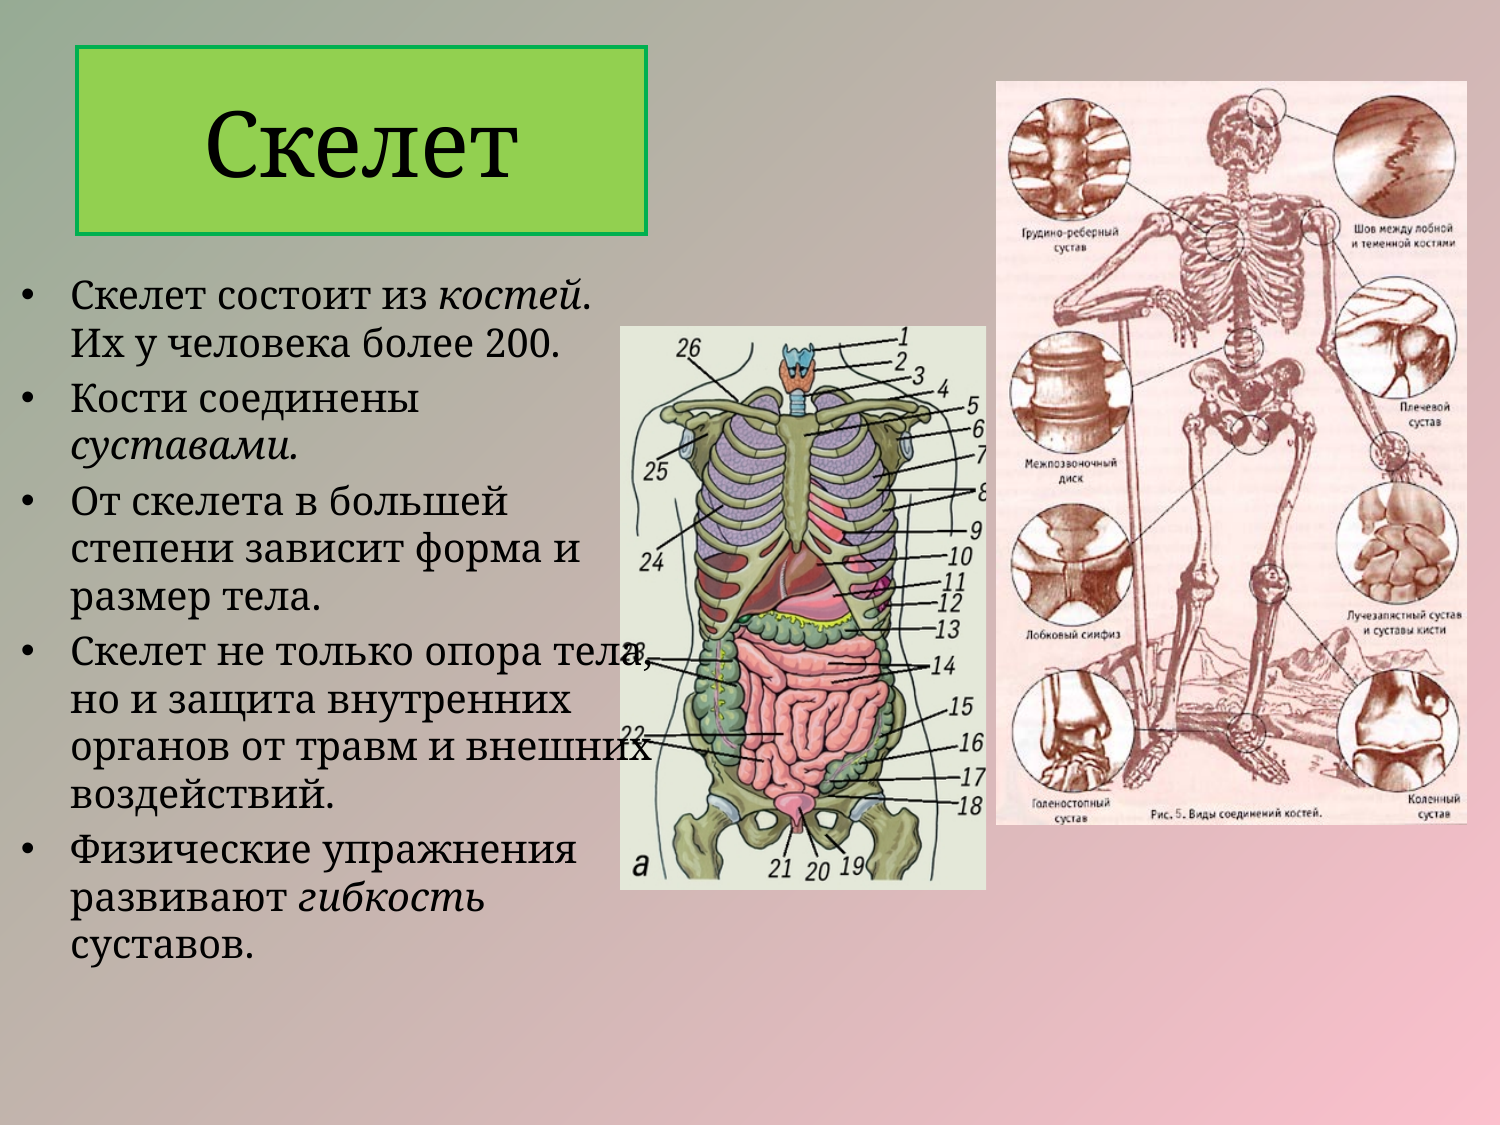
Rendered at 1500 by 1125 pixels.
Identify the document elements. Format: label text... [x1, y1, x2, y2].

list Скелет состоит из костей. Их у человека более 200. Кости соединены суставами. От скелета в большей степени зависит форма и размер тела. Скелет не только опора тела, но и защита внутренних органов от травм и внешних воздействий. Физические упражнения развивают гибкость суставов. [5, 262, 669, 1006]
picture [619, 325, 987, 890]
title Скелет [76, 46, 647, 235]
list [995, 81, 1468, 825]
